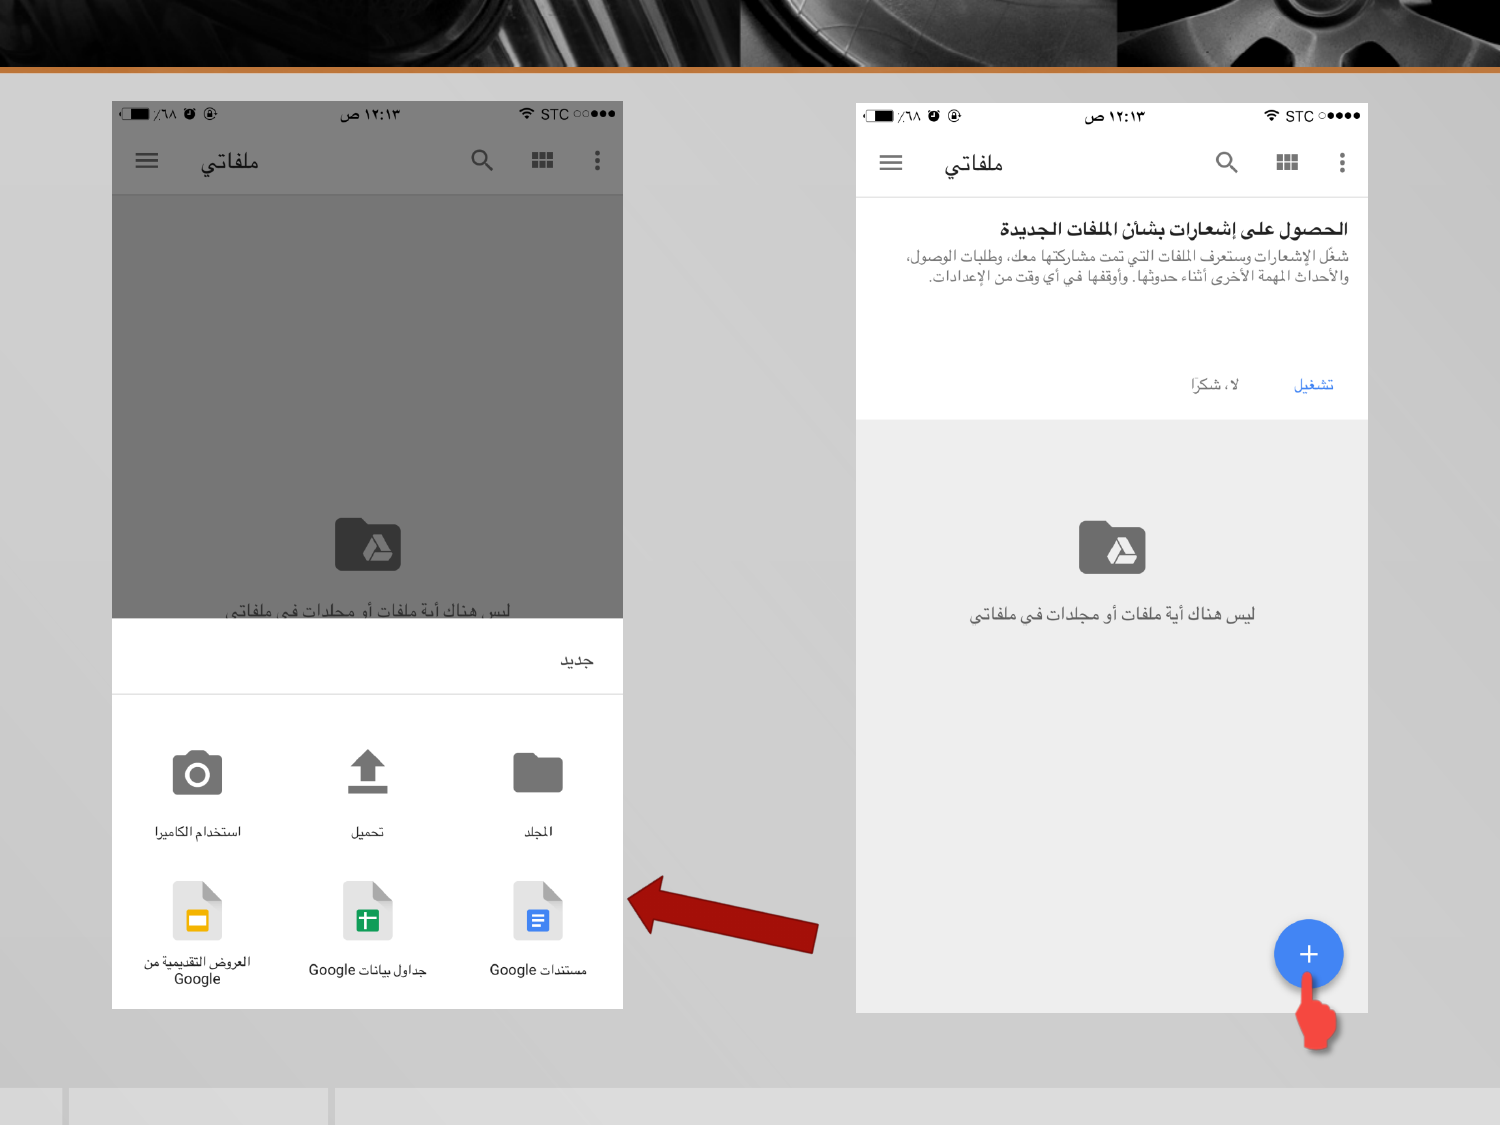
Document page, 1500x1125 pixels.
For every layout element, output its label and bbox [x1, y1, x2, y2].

picture [623, 815, 830, 1025]
list [111, 101, 623, 1009]
picture [856, 103, 1419, 1125]
picture [0, 0, 1500, 67]
